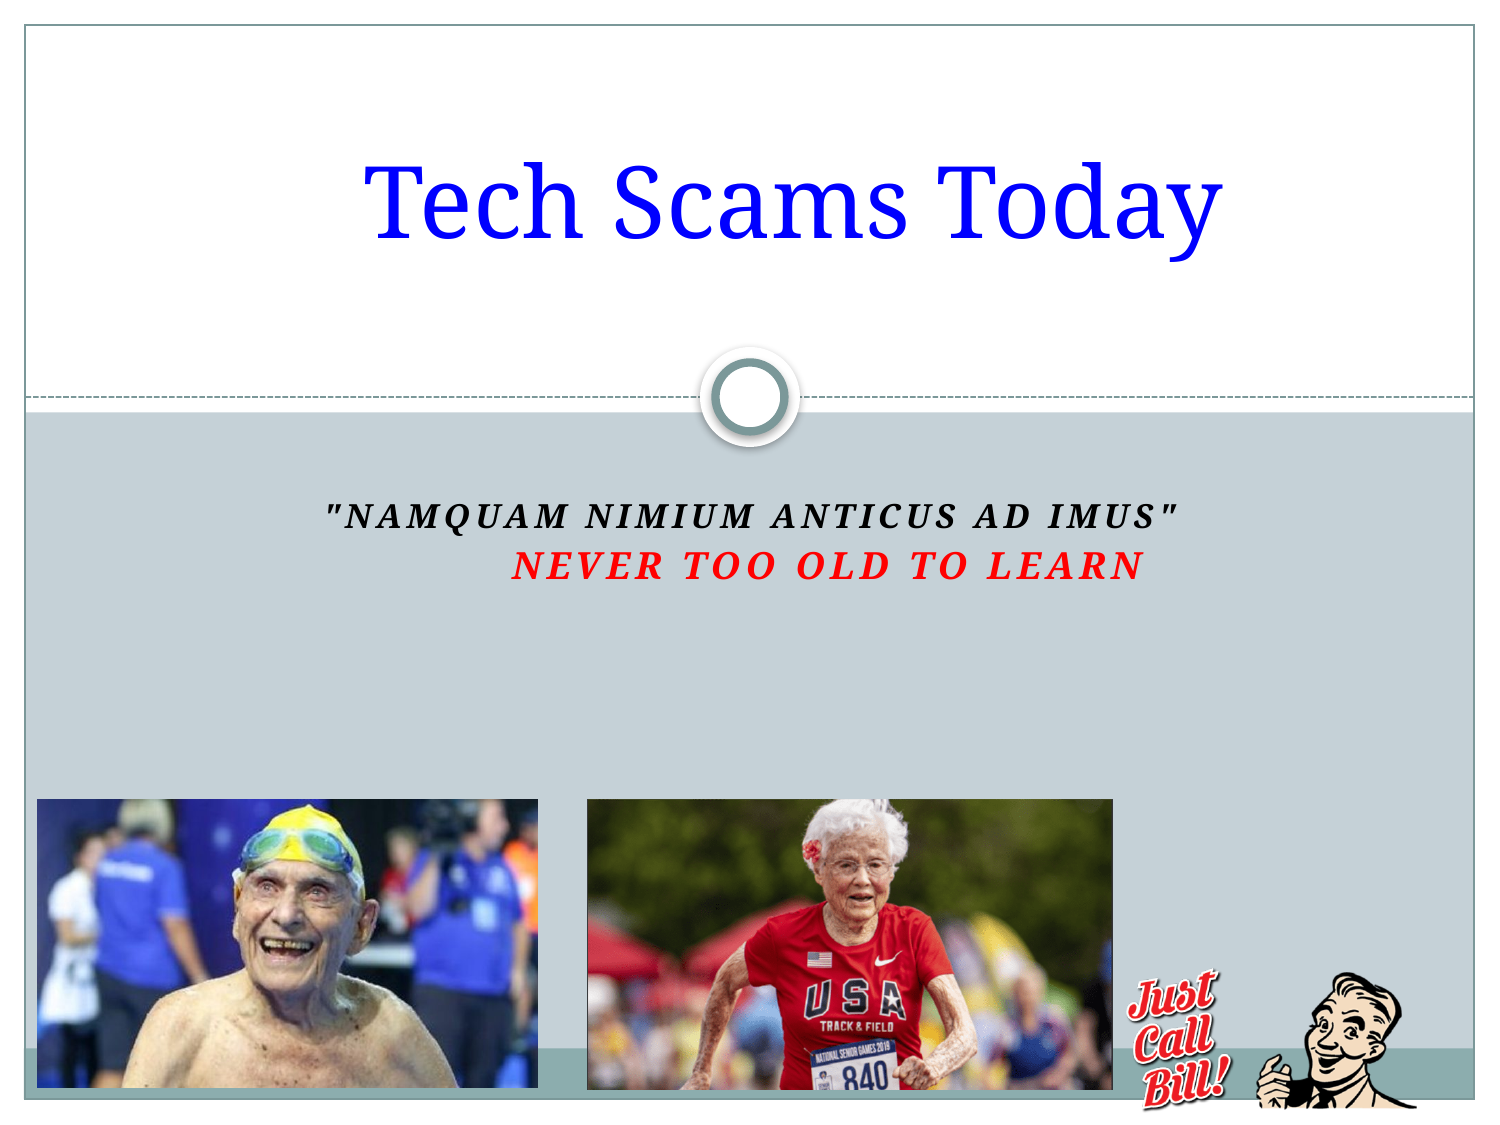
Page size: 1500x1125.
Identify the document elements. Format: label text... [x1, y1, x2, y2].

picture [1125, 962, 1417, 1113]
picture [37, 799, 538, 1088]
title Tech Scams Today [99, 24, 1488, 267]
subtitle "Namquam Nimium Anticus ad Imus" Never too Old to Learn [225, 487, 1275, 775]
picture [587, 799, 1113, 1090]
